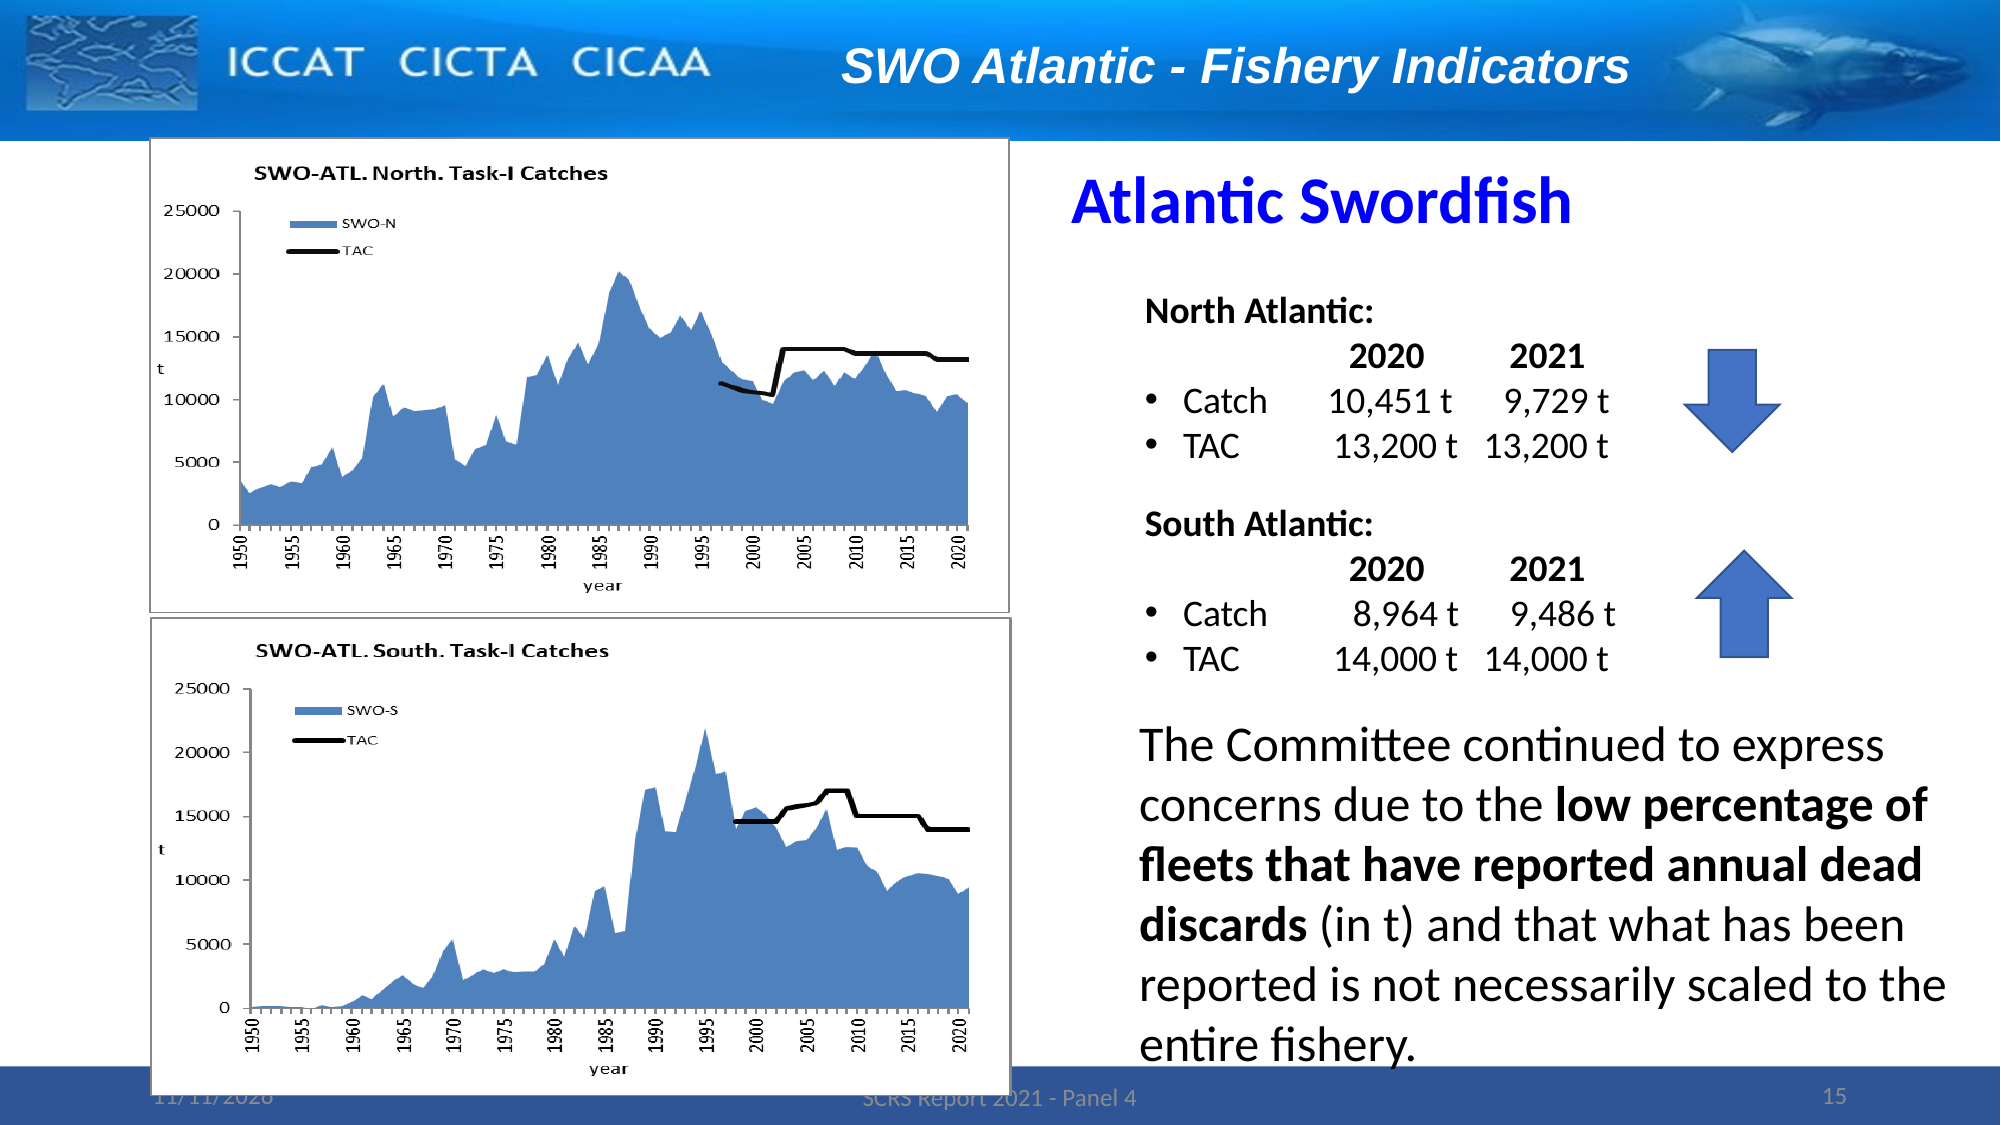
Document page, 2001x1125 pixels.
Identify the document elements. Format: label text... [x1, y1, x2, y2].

text_box [1694, 549, 1794, 659]
footer SCRS Report 2021 - Panel 4 [746, 1066, 1254, 1125]
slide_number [137, 1064, 588, 1125]
text_box Atlantic Swordfish [1056, 149, 1827, 245]
text_box North Atlantic: 2020 2021 Catch 10,451 t 9,729 t TAC 13,200 t 13,200 t [1129, 278, 1780, 474]
slide_number 15 [1412, 1079, 1863, 1125]
picture [0, 0, 2000, 1096]
text_box [1682, 348, 1783, 454]
text_box SWO Atlantic - Fishery Indicators [826, 26, 1647, 101]
text_box South Atlantic: 2020 2021 Catch 8,964 t 9,486 t TAC 14,000 t 14,000 t [1129, 491, 1780, 687]
text_box The Committee continued to express concerns due to the low percentage of fleets that have reported annual dead discards (in t) and that what has been reported is not necessarily scaled to the entire fishery. [1094, 704, 1969, 1079]
